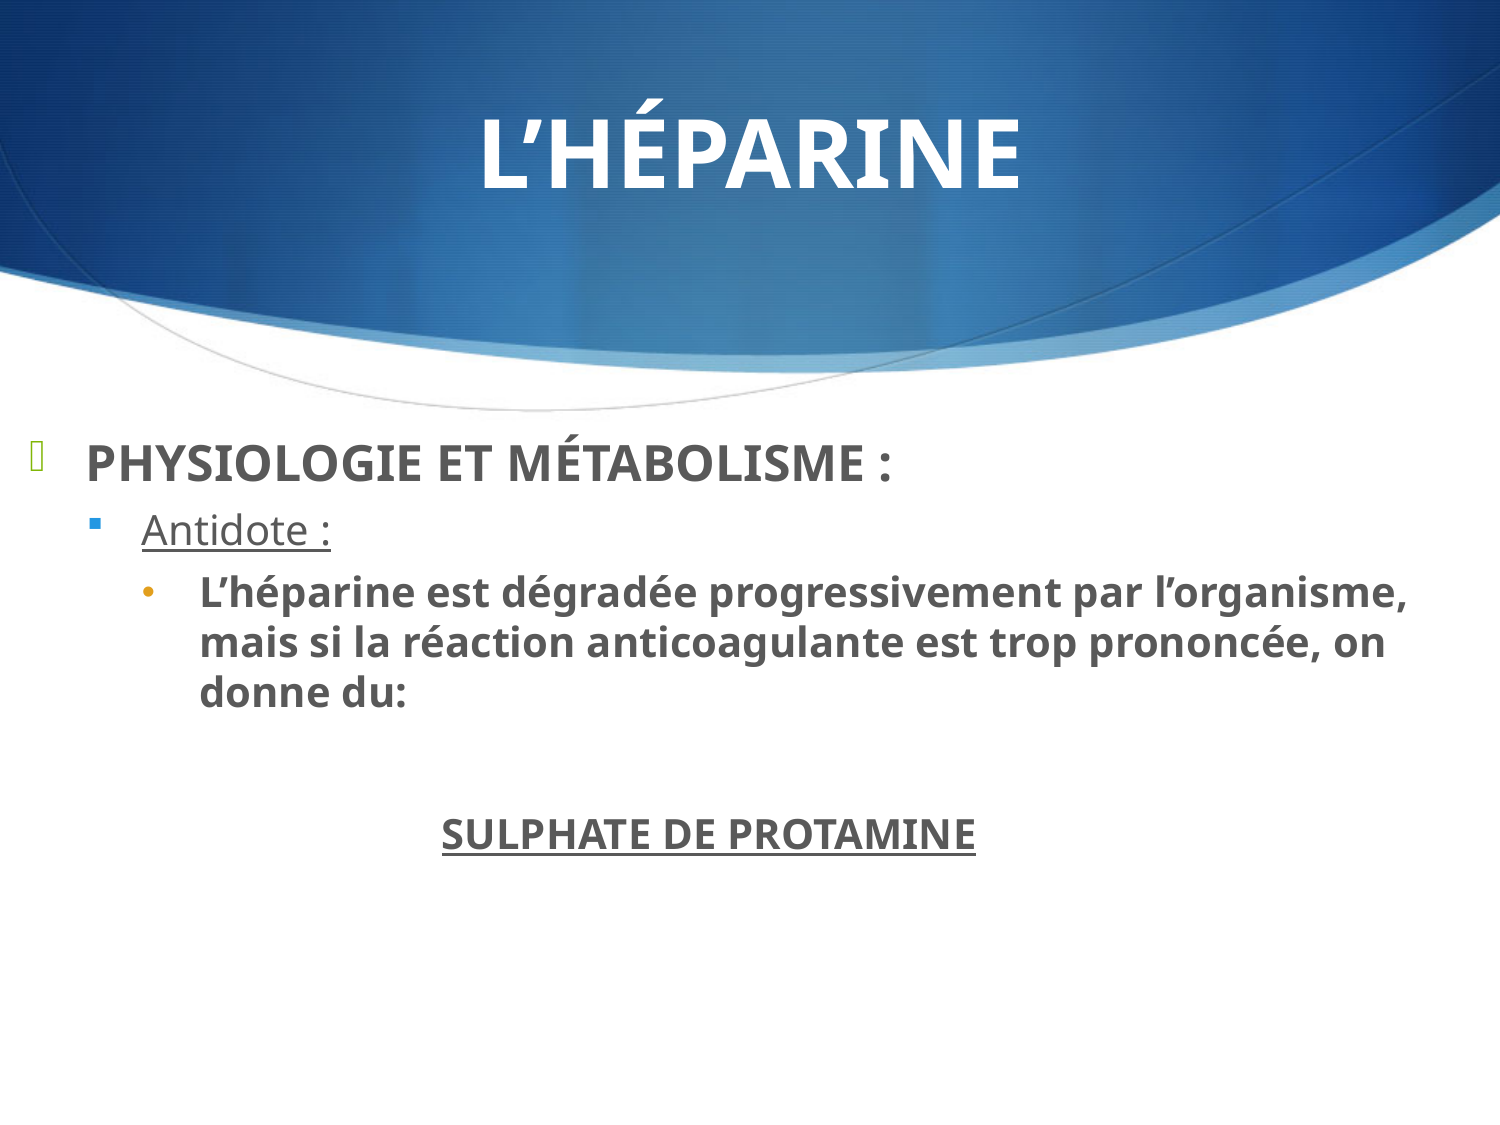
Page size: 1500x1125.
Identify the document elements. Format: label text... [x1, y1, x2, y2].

list PHYSIOLOGIE ET MÉTABOLISME : Antidote : L’héparine est dégradée progressivement par l’organisme, mais si la réaction anticoagulante est trop prononcée, on donne du: SULPHATE DE PROTAMINE [14, 423, 1473, 1069]
title L’HÉPARINE [75, 56, 1425, 245]
picture [0, 0, 1500, 1125]
